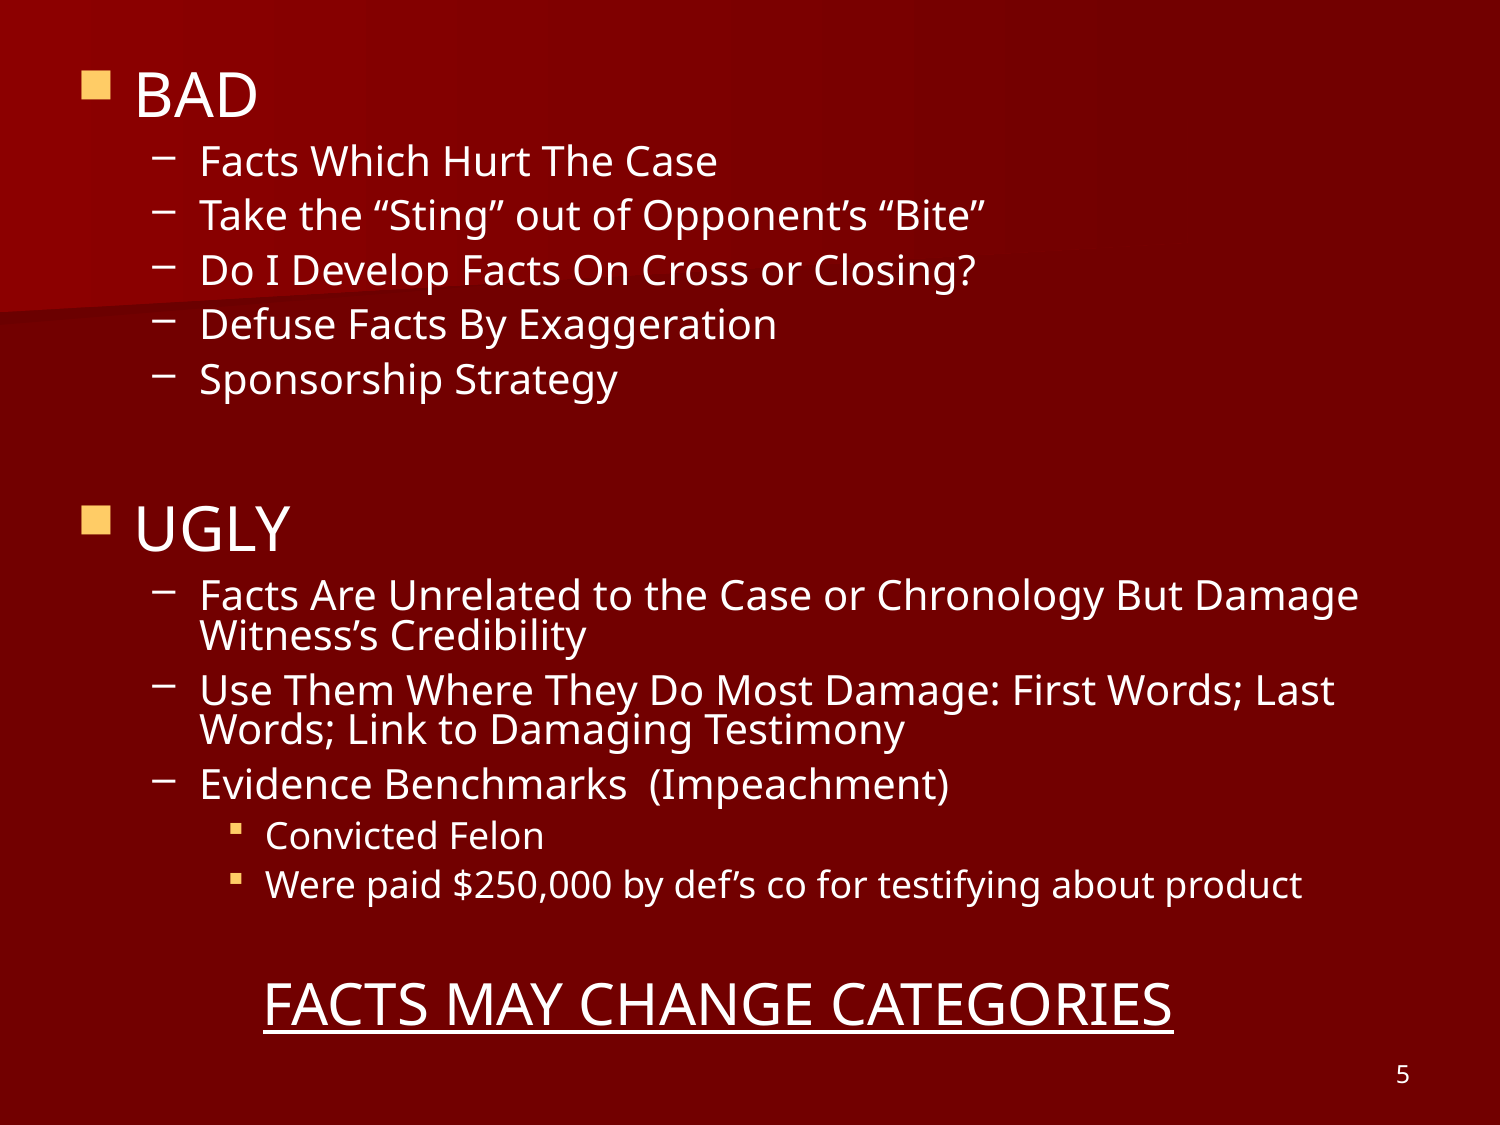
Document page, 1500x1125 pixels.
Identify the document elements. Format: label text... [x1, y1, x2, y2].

slide_number 5 [1074, 1025, 1425, 1100]
list BAD Facts Which Hurt The Case Take the “Sting” out of Opponent’s “Bite” Do I Develop Facts On Cross or Closing? Defuse Facts By Exaggeration Sponsorship Strategy UGLY Facts Are Unrelated to the Case or Chronology But Damage Witness’s Credibility Use Them Where They Do Most Damage: First Words; Last Words; Link to Damaging Testimony Evidence Benchmarks (Impeachment) Convicted Felon Were paid $250,000 by def’s co for testifying about product FACTS MAY CHANGE CATEGORIES [62, 62, 1375, 1075]
